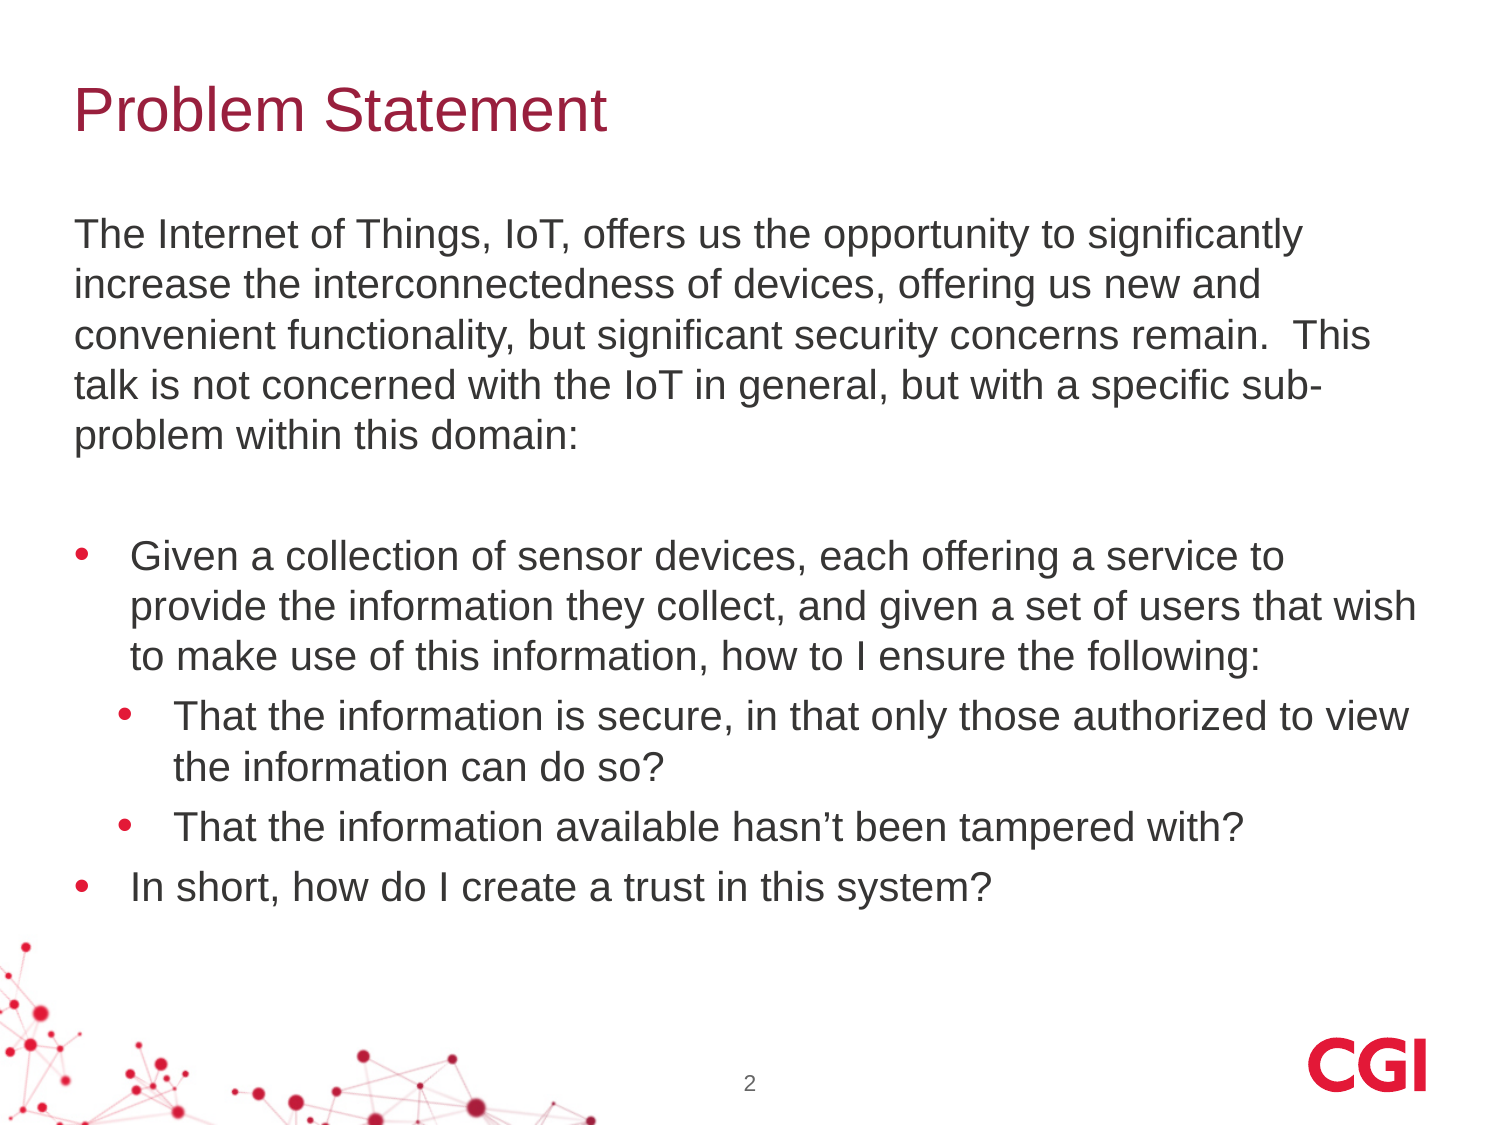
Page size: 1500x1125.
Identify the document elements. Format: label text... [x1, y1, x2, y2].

list The Internet of Things, IoT, offers us the opportunity to significantly increase the interconnectedness of devices, offering us new and convenient functionality, but significant security concerns remain. This talk is not concerned with the IoT in general, but with a specific sub-problem within this domain: Given a collection of sensor devices, each offering a service to provide the information they collect, and given a set of users that wish to make use of this information, how to I ensure the following: That the information is secure, in that only those authorized to view the information can do so? That the information available hasn’t been tampered with? In short, how do I create a trust in this system? [73, 207, 1428, 1010]
title Problem Statement [73, 30, 1425, 182]
picture [0, 906, 1500, 1125]
slide_number 2 [686, 1068, 814, 1109]
